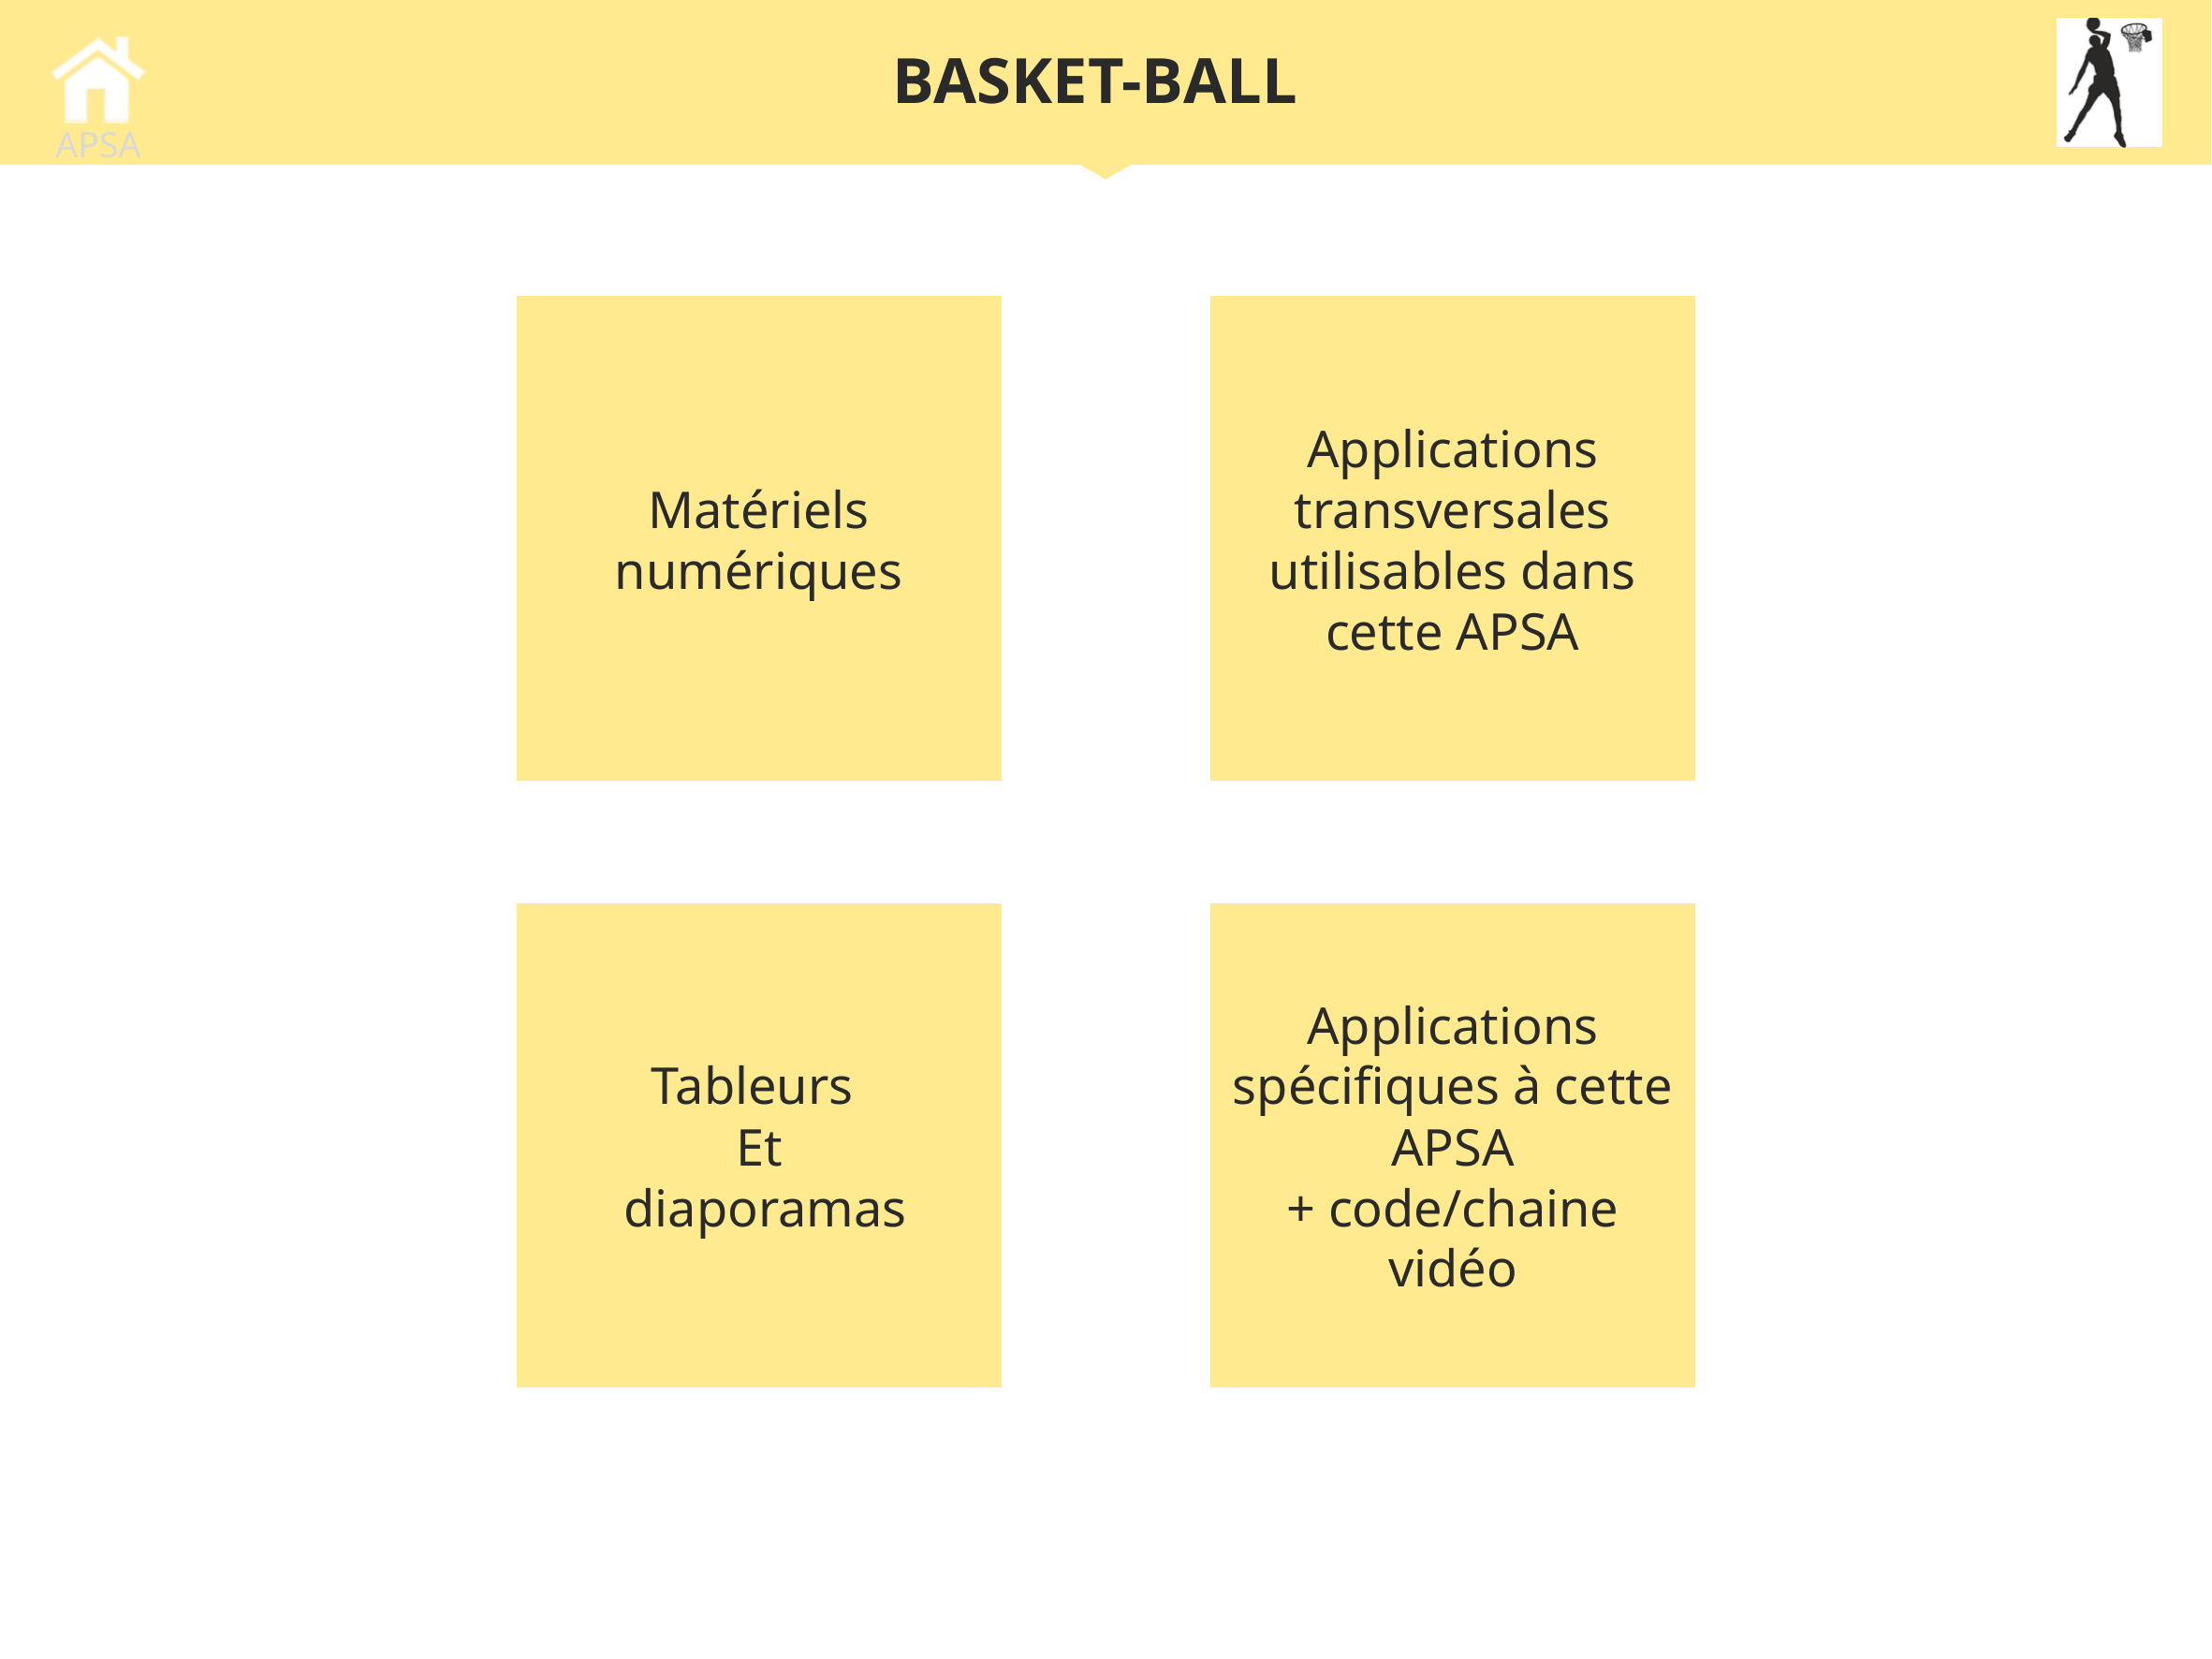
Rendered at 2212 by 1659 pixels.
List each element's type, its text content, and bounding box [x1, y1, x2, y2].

text_box [0, 0, 2212, 165]
picture [51, 37, 146, 124]
text_box Applications spécifiques à cette APSA + code/chaine vidéo [1210, 903, 1695, 1387]
text_box [1076, 160, 1135, 180]
text_box Tableurs Et diaporamas [517, 903, 1002, 1387]
text_box Matériels numériques [517, 296, 1002, 781]
text_box APSA [23, 107, 173, 182]
picture [2056, 18, 2163, 148]
text_box BASKET-BALL [414, 7, 1776, 148]
text_box Applications transversales utilisables dans cette APSA [1210, 296, 1695, 781]
